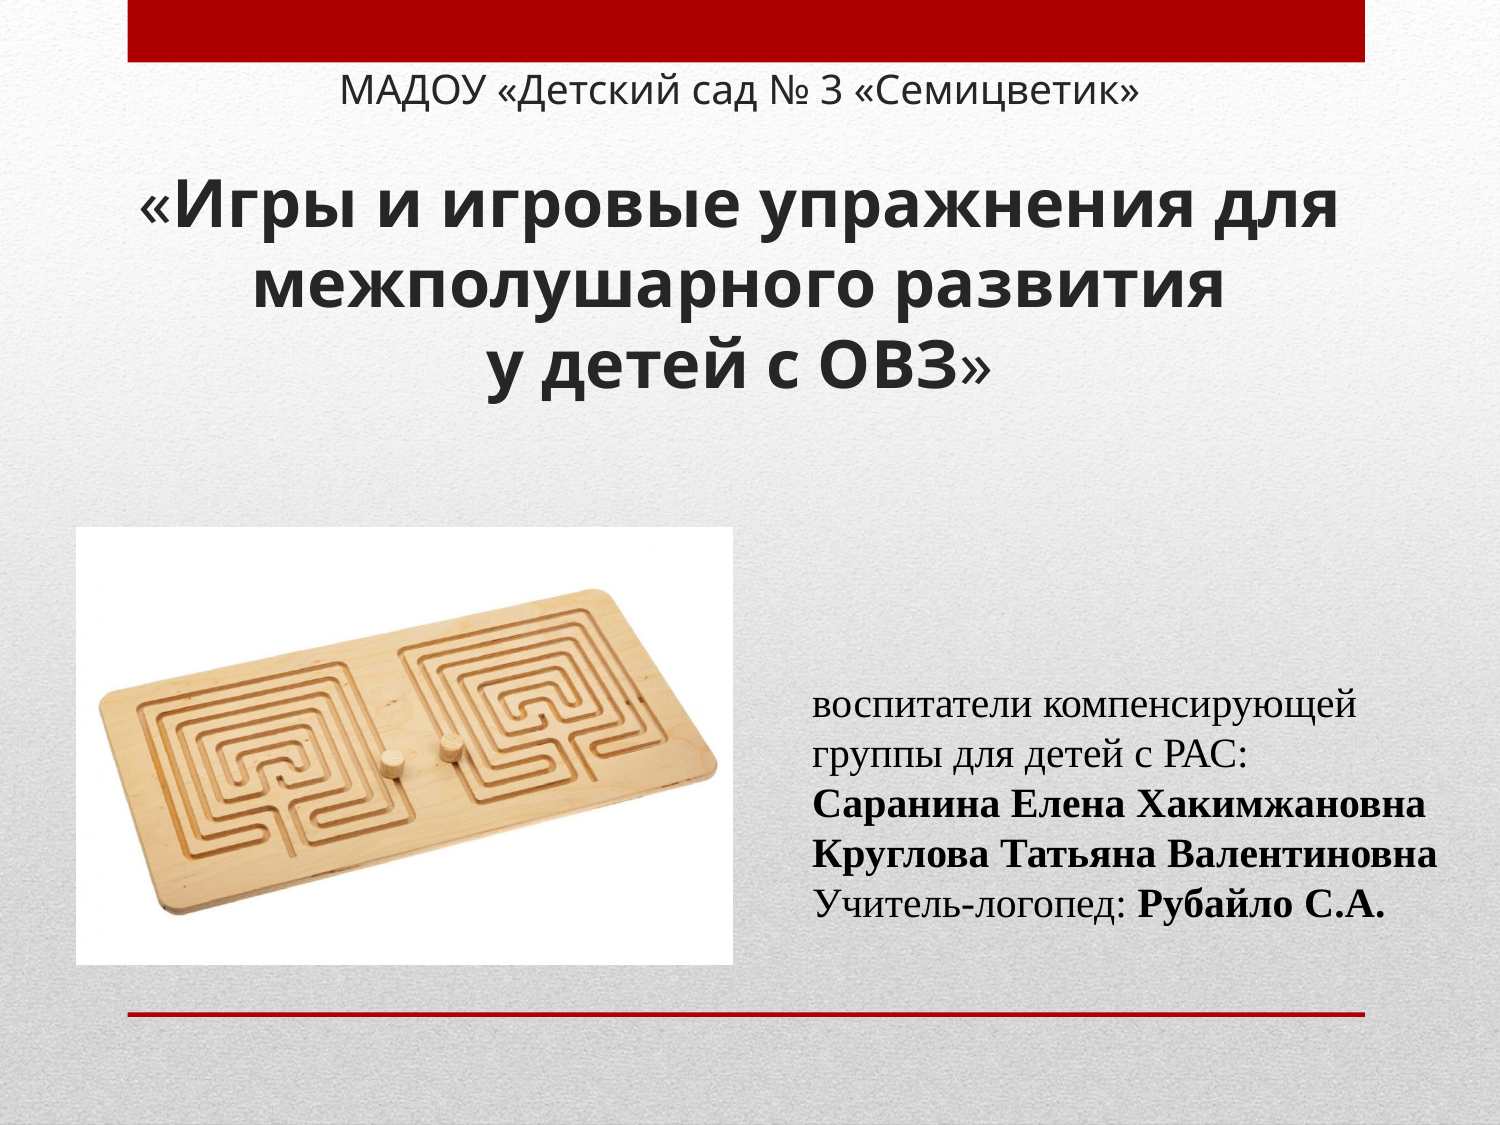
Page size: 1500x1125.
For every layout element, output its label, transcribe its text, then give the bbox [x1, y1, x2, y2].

text_box воспитатели компенсирующей группы для детей с РАС: Саранина Елена Хакимжановна Круглова Татьяна Валентиновна Учитель-логопед: Рубайло С.А. [797, 668, 1459, 934]
title МАДОУ «Детский сад № 3 «Семицветик» «Игры и игровые упражнения для межполушарного развития у детей с ОВЗ» [64, 54, 1415, 409]
picture [75, 526, 734, 965]
